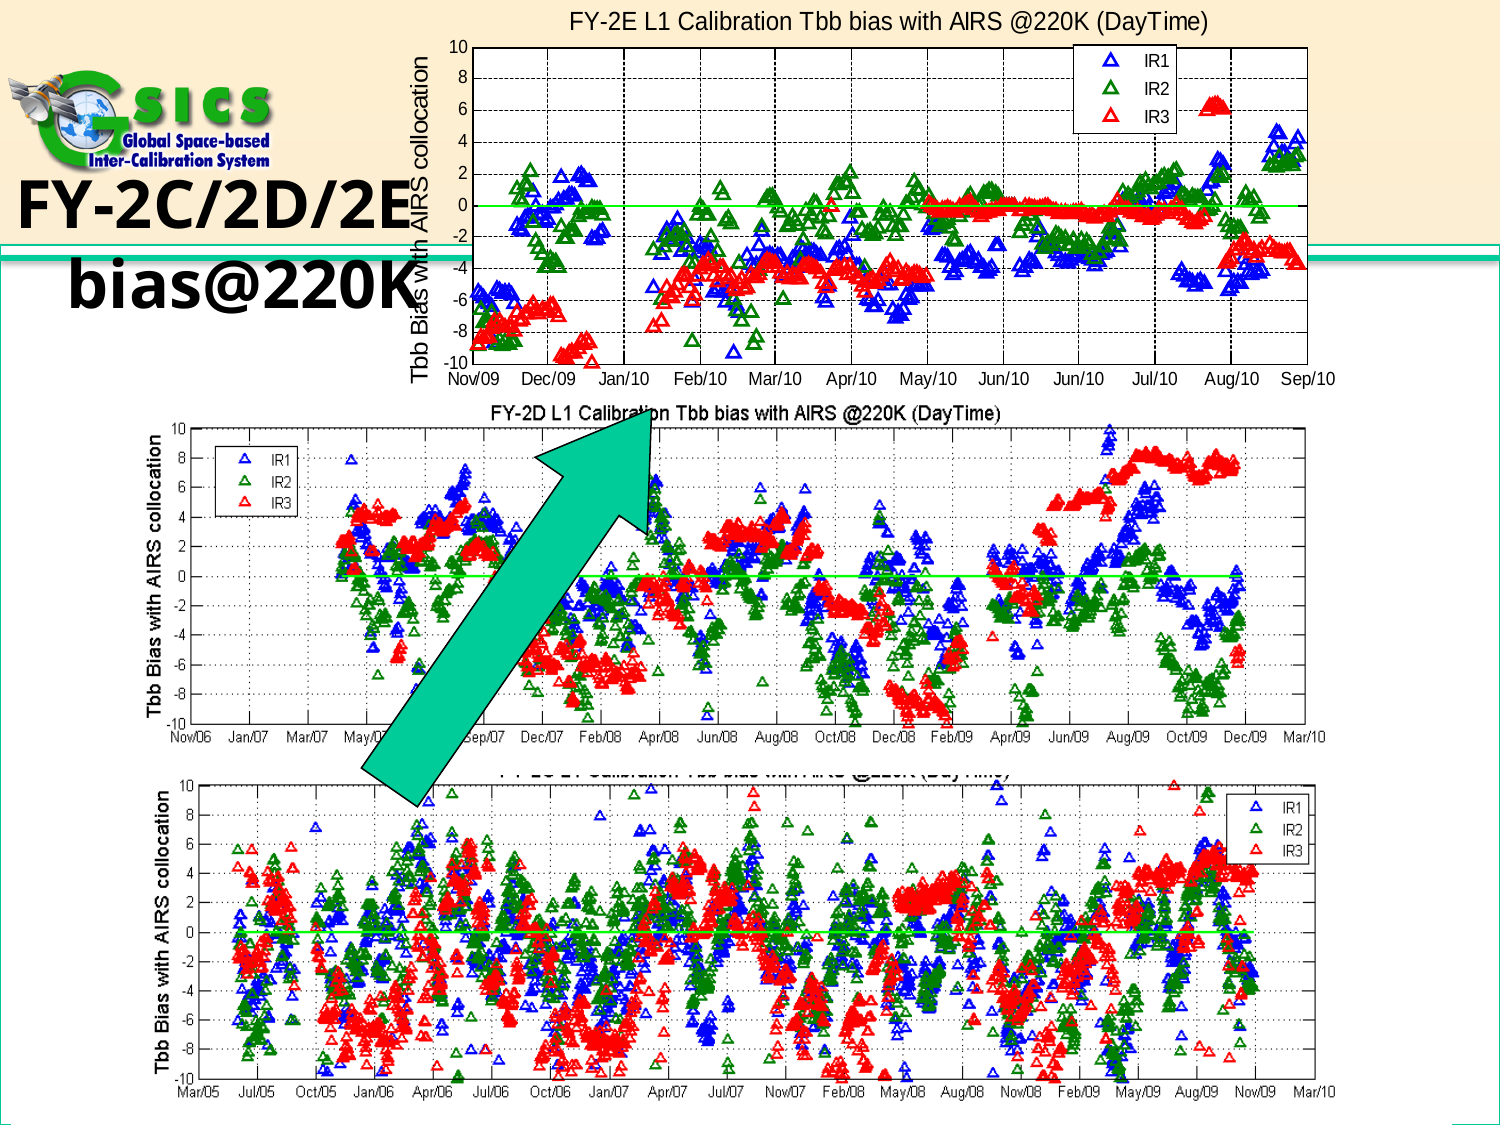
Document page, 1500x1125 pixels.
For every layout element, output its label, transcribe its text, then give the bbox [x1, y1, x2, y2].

picture [3, 6, 1441, 776]
text_box FY-2C/2D/2E bias@220K [0, 166, 327, 318]
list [11, 753, 1453, 1125]
picture [0, 62, 277, 166]
